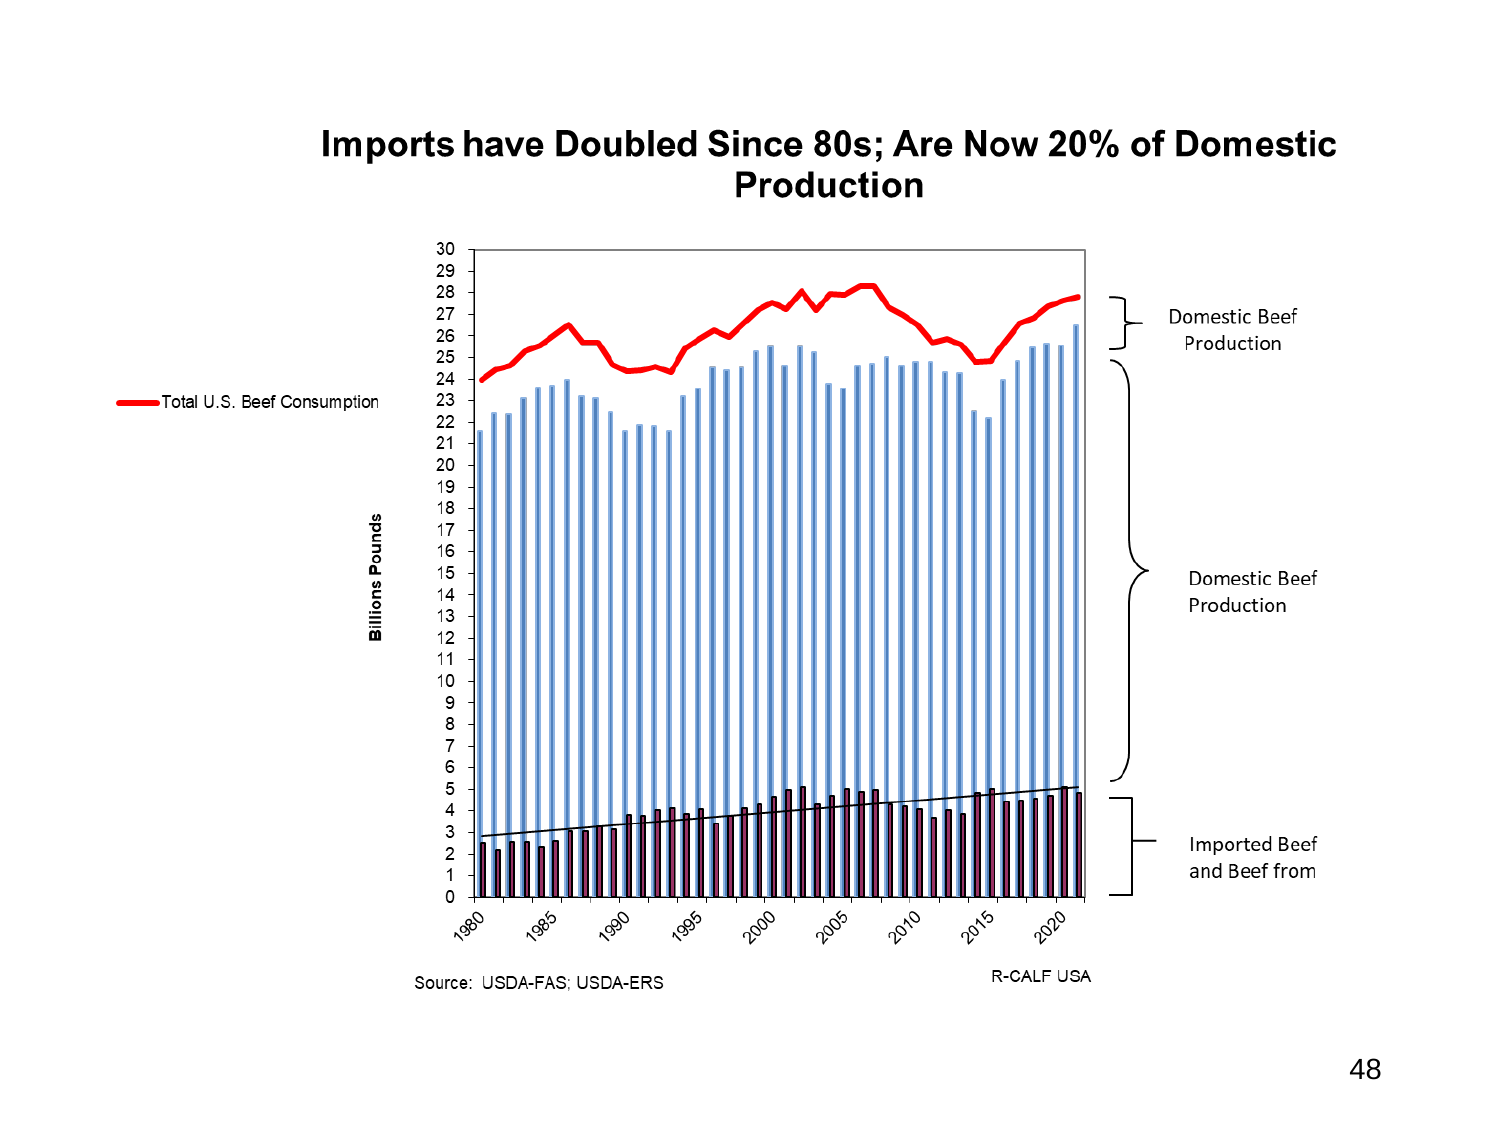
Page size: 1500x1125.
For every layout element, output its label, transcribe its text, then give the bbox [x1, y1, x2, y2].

picture [78, 106, 1422, 1019]
slide_number 48 [1059, 1042, 1397, 1103]
